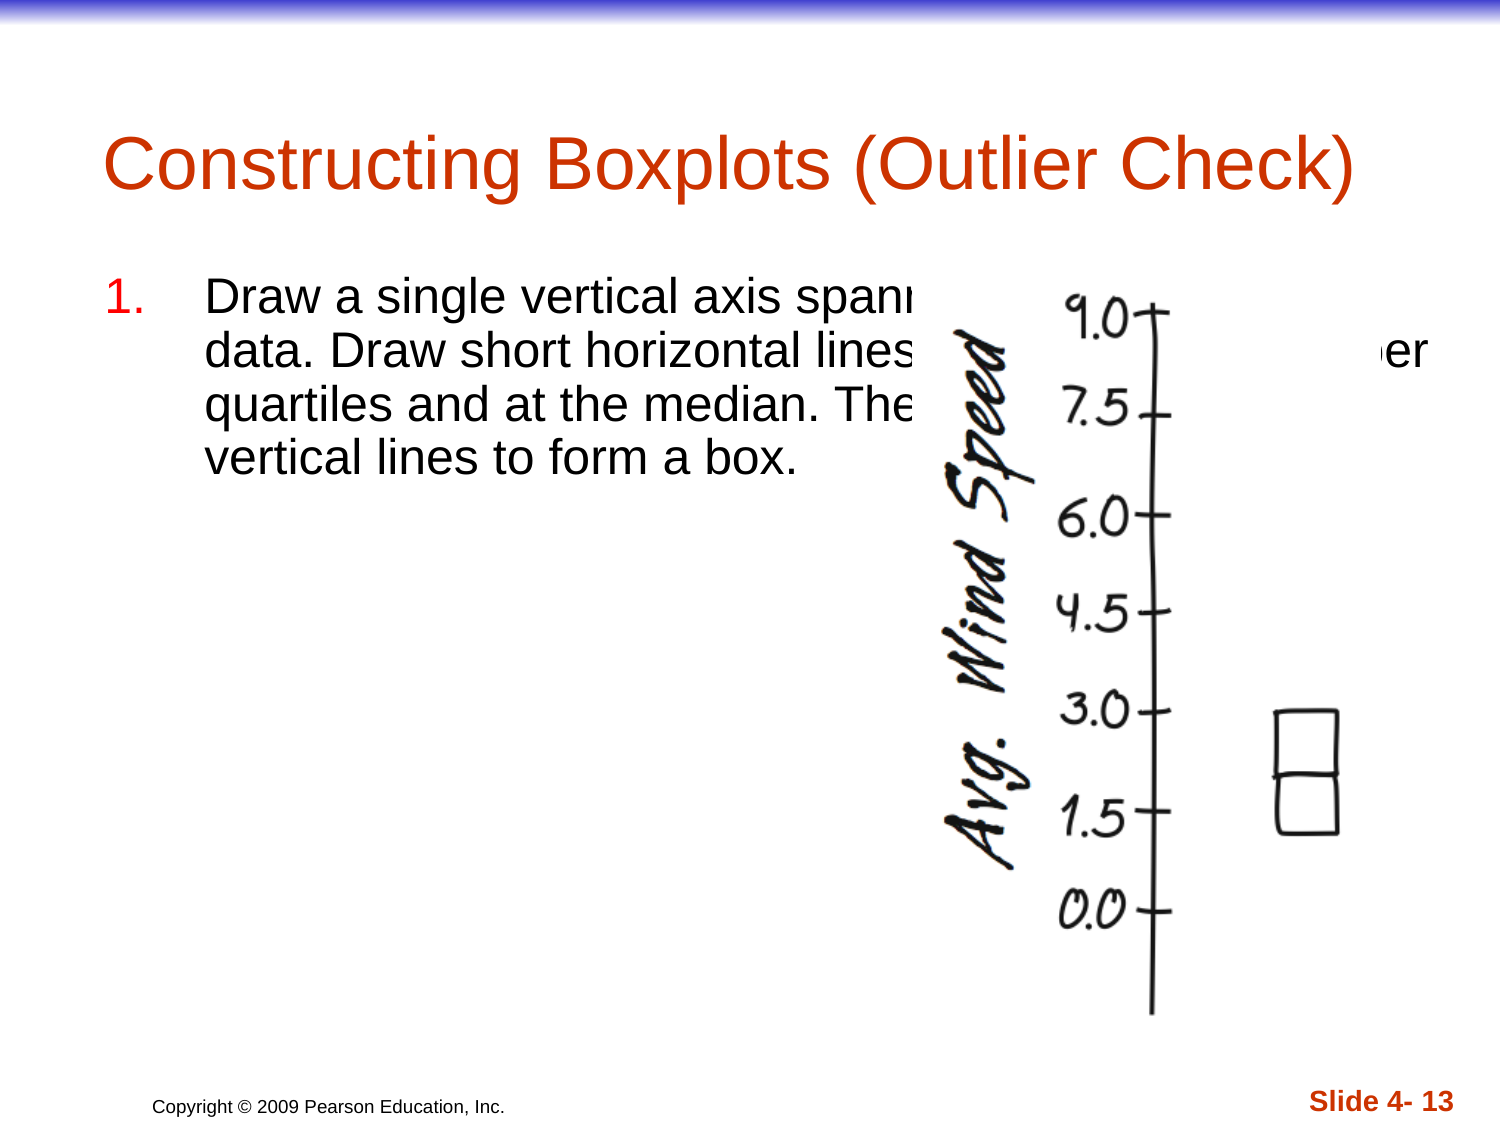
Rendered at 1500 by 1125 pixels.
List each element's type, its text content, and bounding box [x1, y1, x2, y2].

list [782, 262, 910, 1013]
title Constructing Boxplots (Outlier Check) [87, 49, 1450, 213]
picture [912, 262, 1381, 1038]
slide_number Slide 4- 13 [1156, 1049, 1470, 1125]
list Draw a single vertical axis spanning the range of the data. Draw short horizontal lines at the lower and upper quartiles and at the median. Then connect them with vertical lines to form a box. [89, 262, 782, 1013]
list [1382, 262, 1450, 1013]
